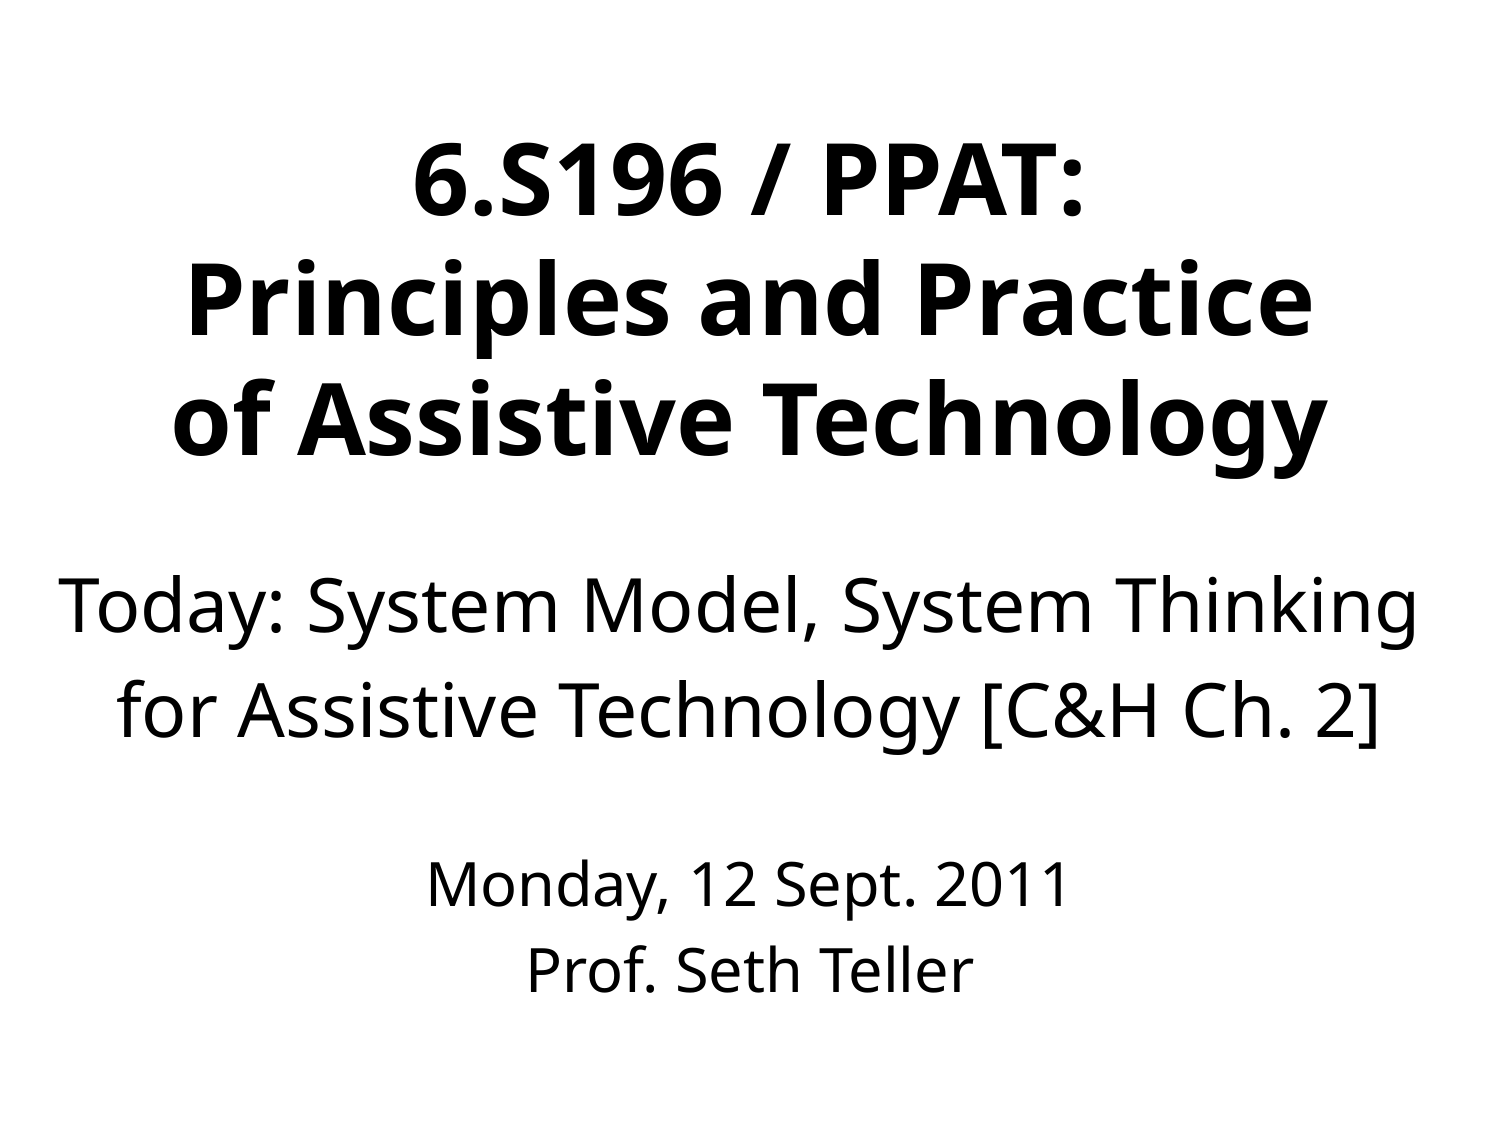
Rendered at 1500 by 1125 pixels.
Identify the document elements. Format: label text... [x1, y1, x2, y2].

subtitle Monday, 12 Sept. 2011 Prof. Seth Teller [225, 837, 1275, 1013]
text_box Today: System Model, System Thinking for Assistive Technology [C&H Ch. 2] [37, 549, 1463, 775]
title 6.S196 / PPAT: Principles and Practice of Assistive Technology [112, 125, 1388, 467]
